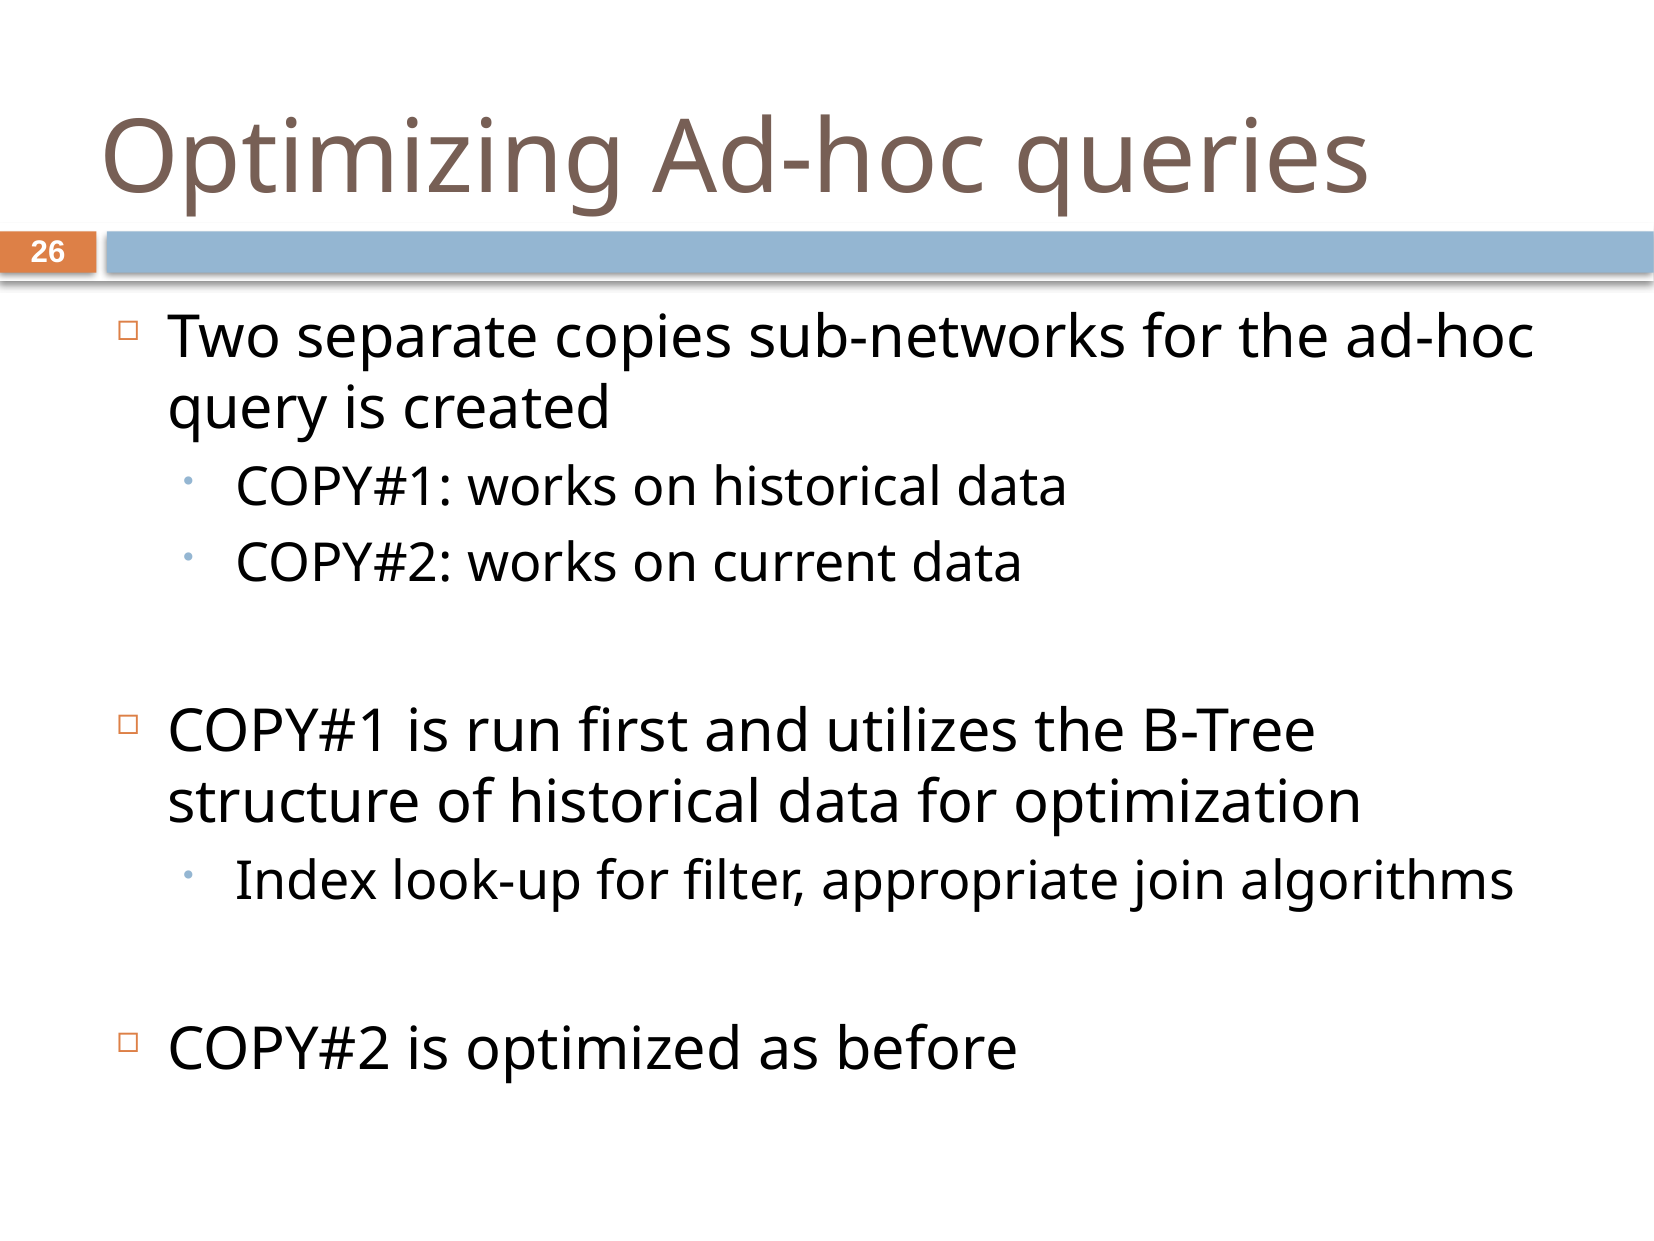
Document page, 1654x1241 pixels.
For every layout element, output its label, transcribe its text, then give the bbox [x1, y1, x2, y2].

list Two separate copies sub-networks for the ad-hoc query is created COPY#1: works on historical data COPY#2: works on current data COPY#1 is run first and utilizes the B-Tree structure of historical data for optimization Index look-up for filter, appropriate join algorithms COPY#2 is optimized as before [82, 290, 1571, 1094]
title Optimizing Ad-hoc queries [82, 56, 1571, 249]
slide_number 26 [0, 230, 97, 275]
